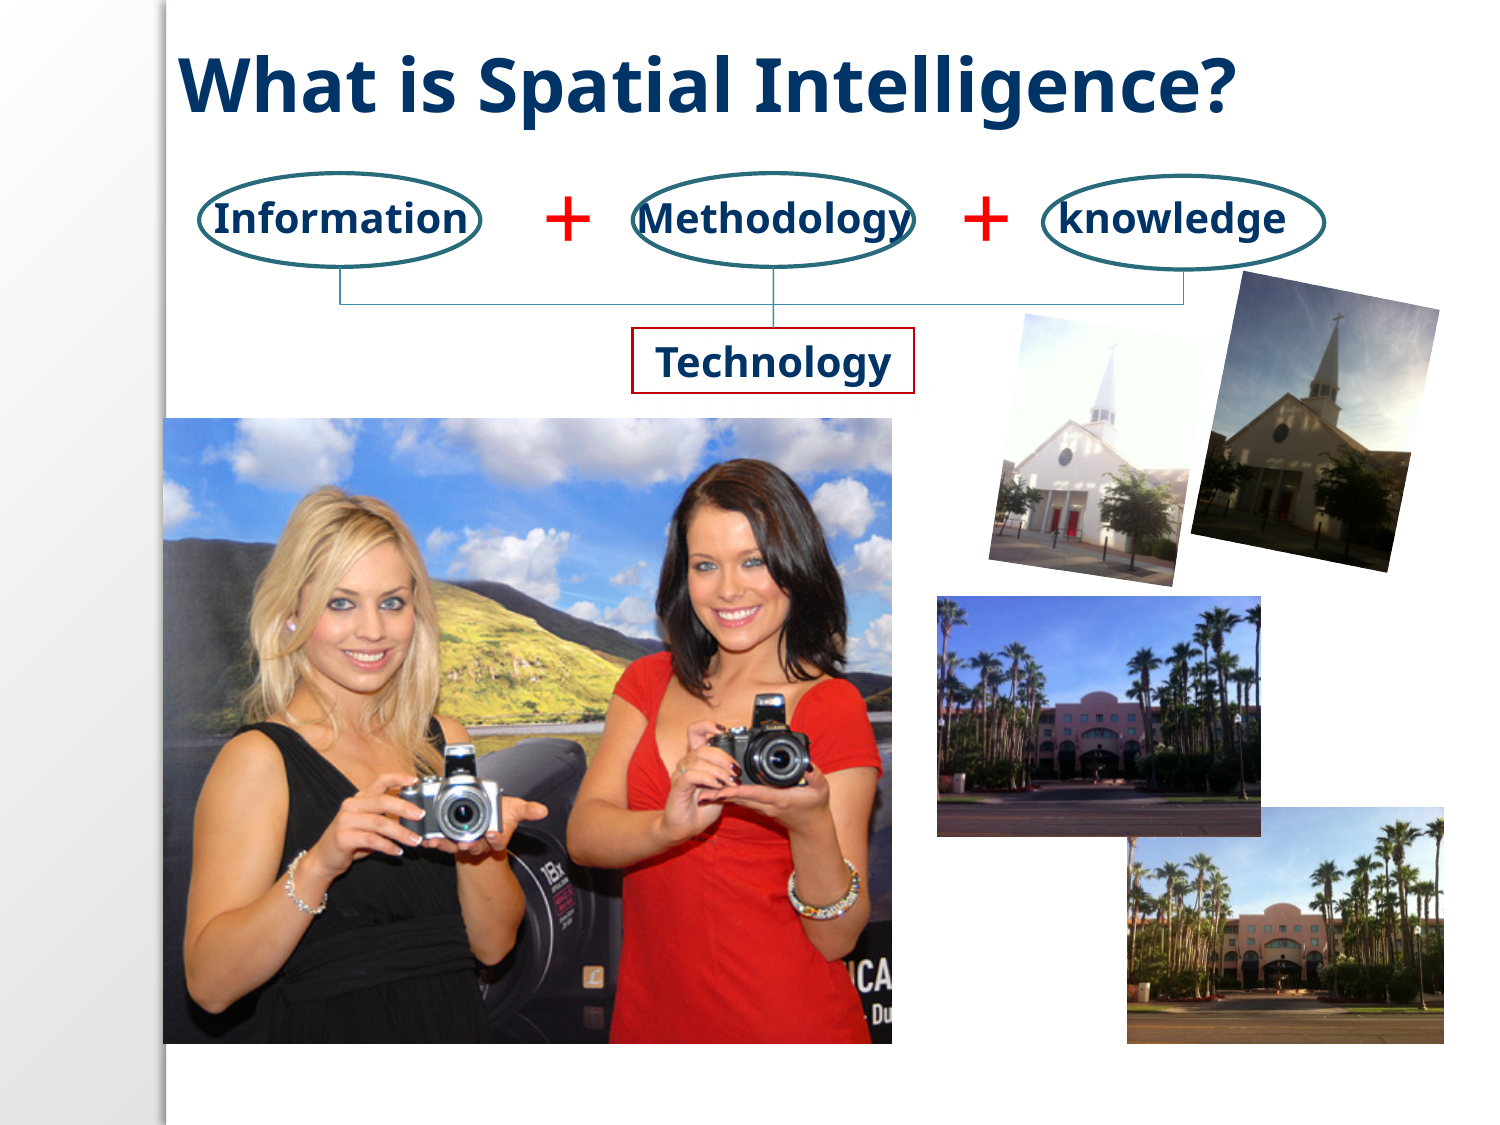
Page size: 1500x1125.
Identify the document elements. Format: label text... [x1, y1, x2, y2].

title What is Spatial Intelligence? [164, 0, 1500, 164]
picture [937, 595, 1444, 1044]
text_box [527, 152, 933, 263]
picture [974, 279, 1450, 586]
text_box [198, 172, 493, 268]
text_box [339, 266, 1184, 394]
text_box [937, 152, 1325, 279]
picture [162, 418, 892, 1044]
